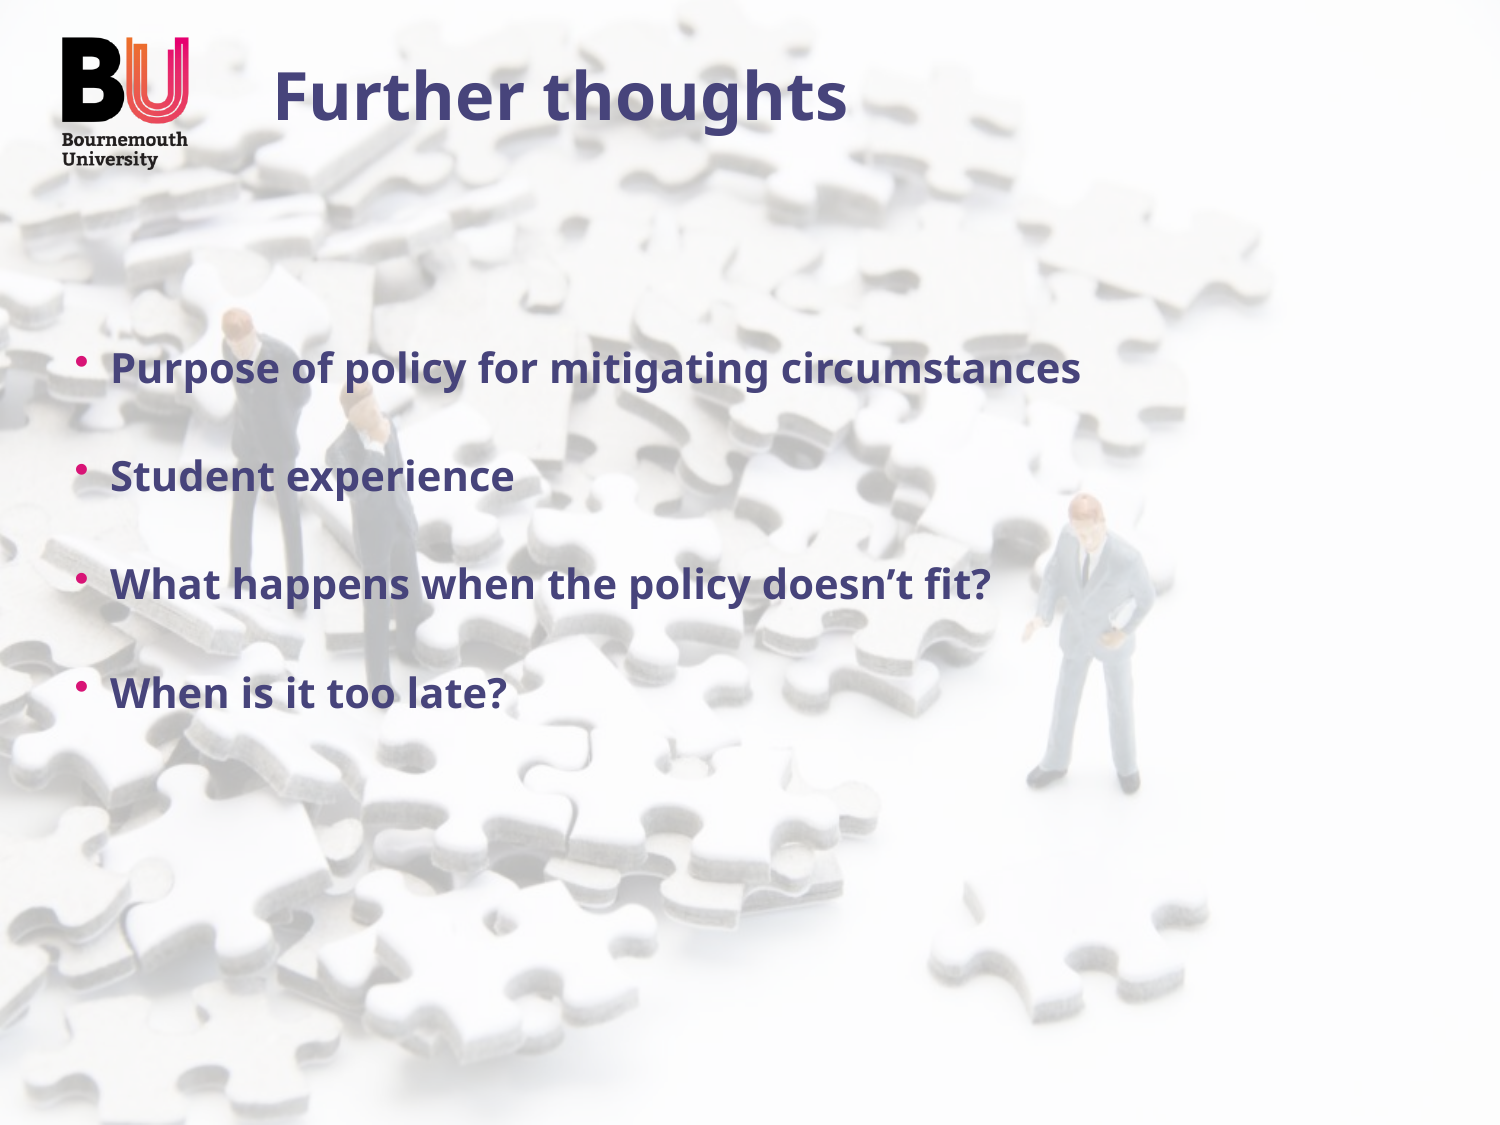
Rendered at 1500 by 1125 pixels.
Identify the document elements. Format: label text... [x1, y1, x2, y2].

title Further thoughts [227, 3, 1447, 185]
list Purpose of policy for mitigating circumstances Student experience What happens when the policy doesn’t fit? When is it too late? [53, 283, 1455, 1125]
picture [56, 29, 194, 178]
